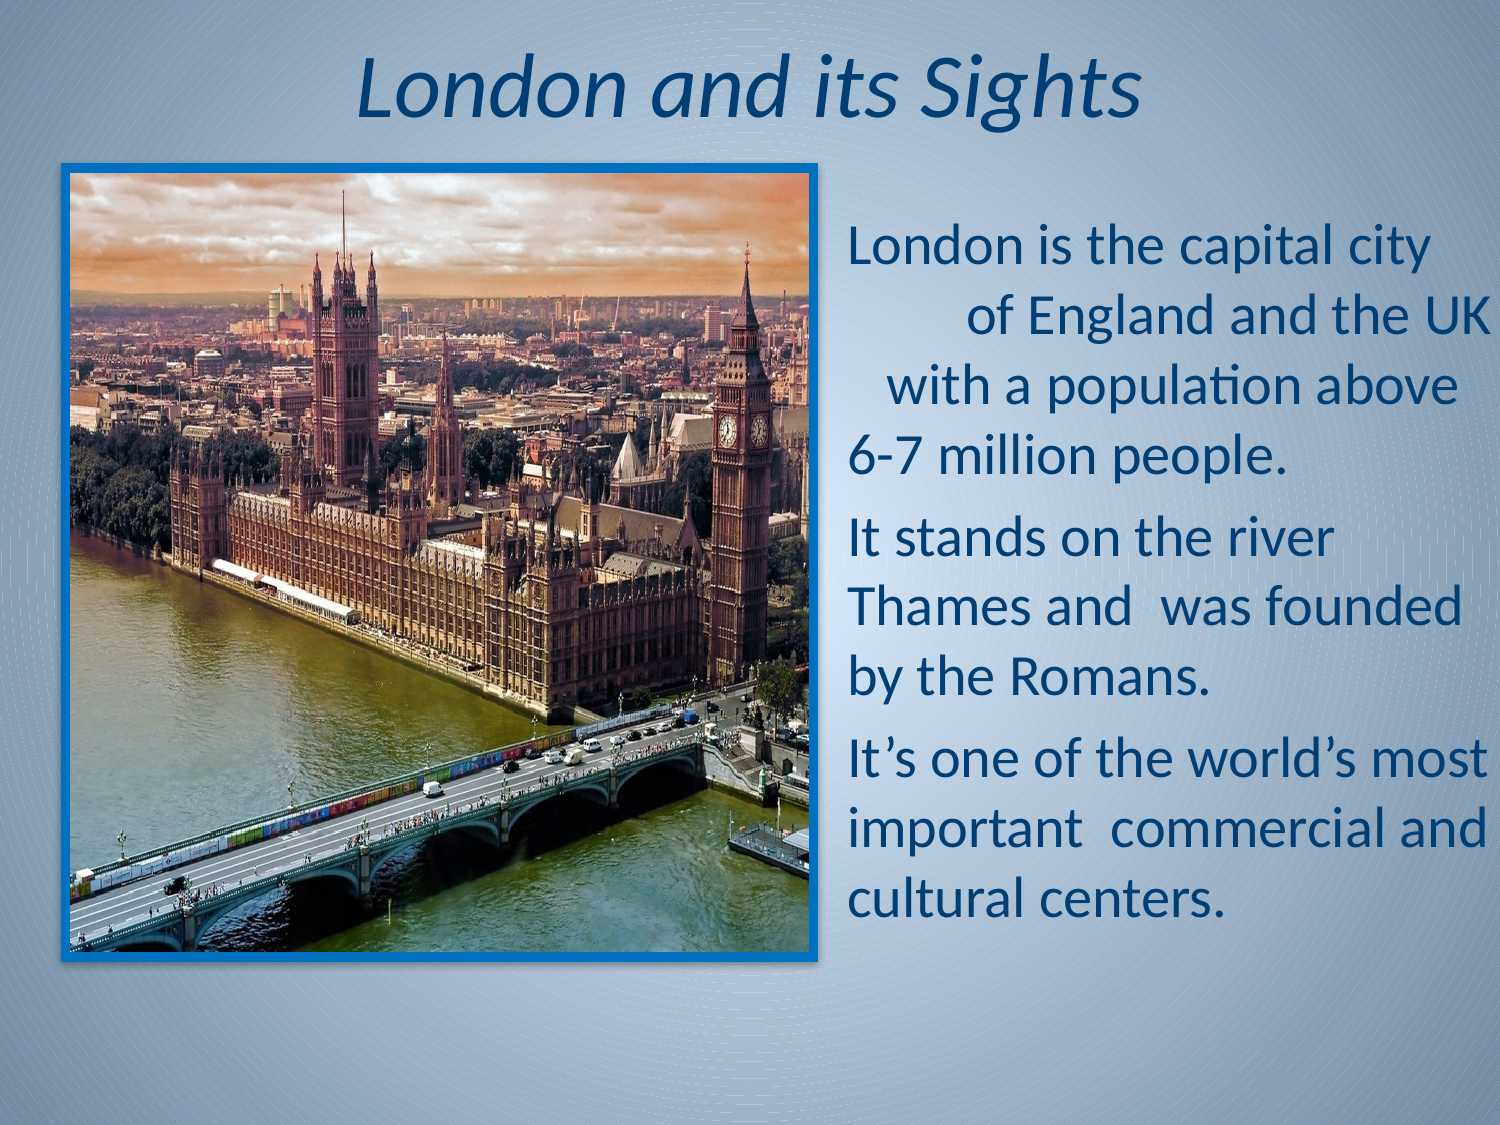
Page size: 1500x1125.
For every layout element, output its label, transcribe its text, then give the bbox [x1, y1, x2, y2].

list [70, 172, 809, 953]
title London and its Sights [75, 0, 1425, 161]
list London is the capital city of England and the UK with a population above 6-7 million people. It stands on the river Thames and was founded by the Romans. It’s one of the world’s most important commercial and cultural centers. [832, 199, 1500, 979]
